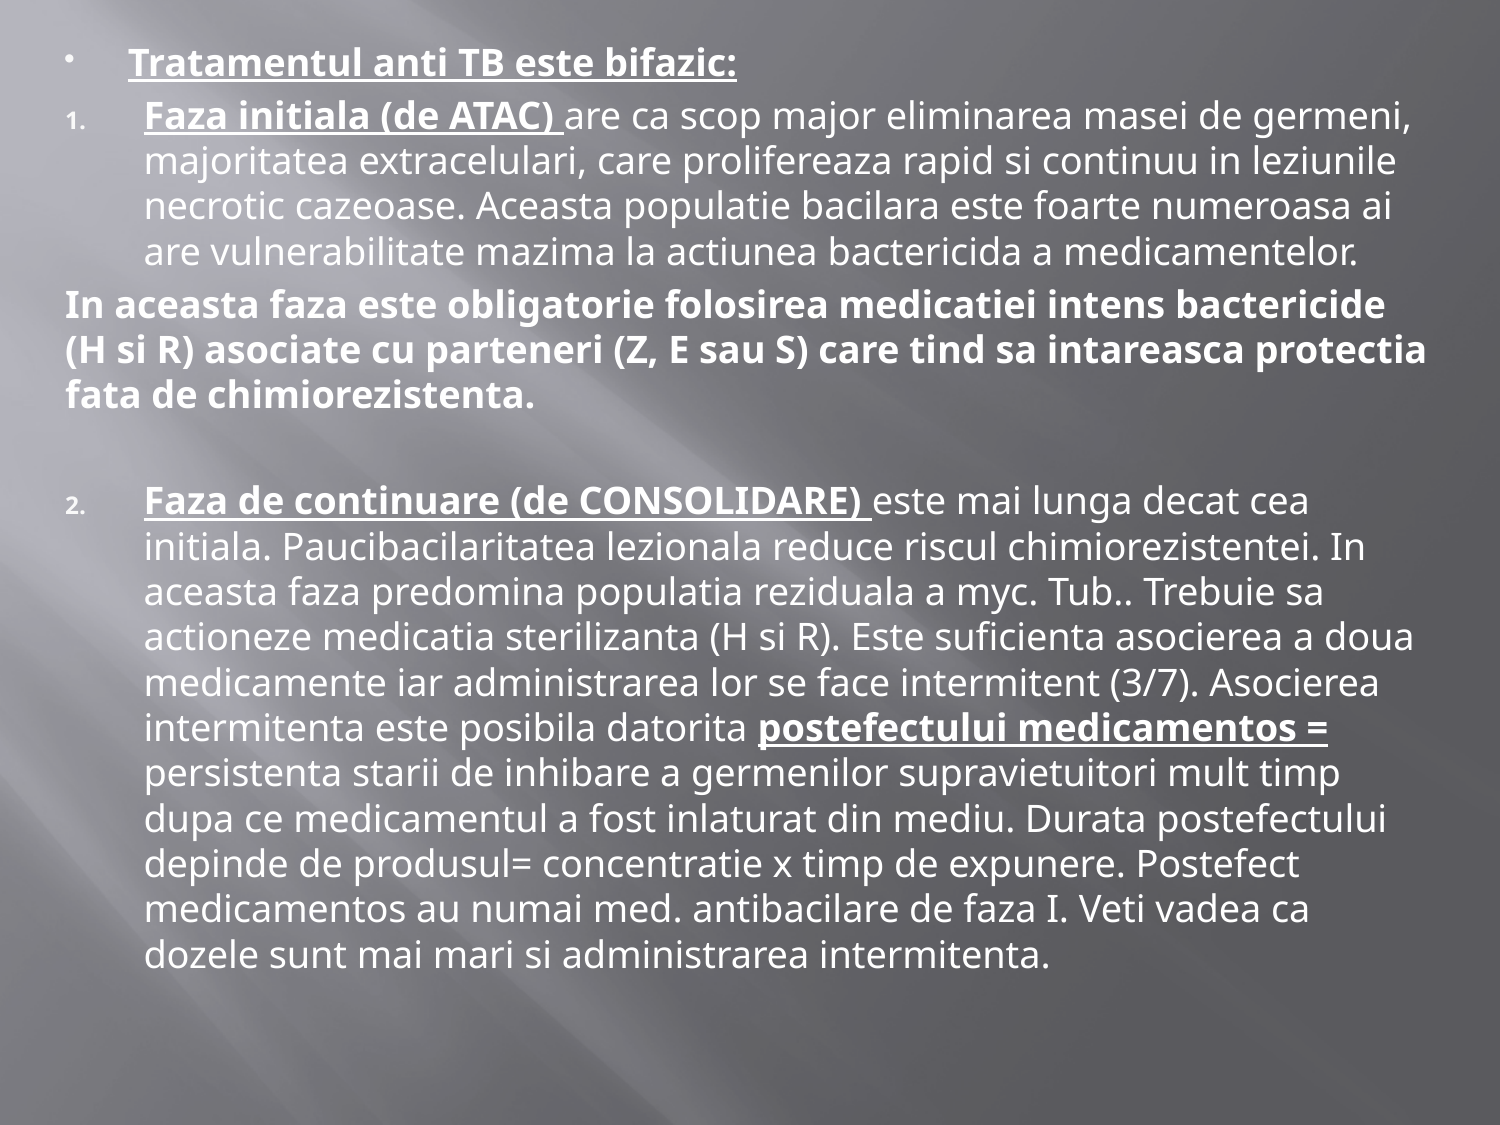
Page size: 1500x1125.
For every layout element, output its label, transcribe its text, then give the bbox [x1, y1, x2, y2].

list Tratamentul anti TB este bifazic: Faza initiala (de ATAC) are ca scop major eliminarea masei de germeni, majoritatea extracelulari, care prolifereaza rapid si continuu in leziunile necrotic cazeoase. Aceasta populatie bacilara este foarte numeroasa ai are vulnerabilitate mazima la actiunea bactericida a medicamentelor. In aceasta faza este obligatorie folosirea medicatiei intens bactericide (H si R) asociate cu parteneri (Z, E sau S) care tind sa intareasca protectia fata de chimiorezistenta. Faza de continuare (de CONSOLIDARE) este mai lunga decat cea initiala. Paucibacilaritatea lezionala reduce riscul chimiorezistentei. In aceasta faza predomina populatia reziduala a myc. Tub.. Trebuie sa actioneze medicatia sterilizanta (H si R). Este suficienta asocierea a doua medicamente iar administrarea lor se face intermitent (3/7). Asocierea intermitenta este posibila datorita postefectului medicamentos = persistenta starii de inhibare a germenilor supravietuitori mult timp dupa ce medicamentul a fost inlaturat din mediu. Durata postefectului depinde de produsul= concentratie x timp de expunere. Postefect medicamentos au numai med. antibacilare de faza I. Veti vadea ca dozele sunt mai mari si administrarea intermitenta. [29, 30, 1448, 1059]
